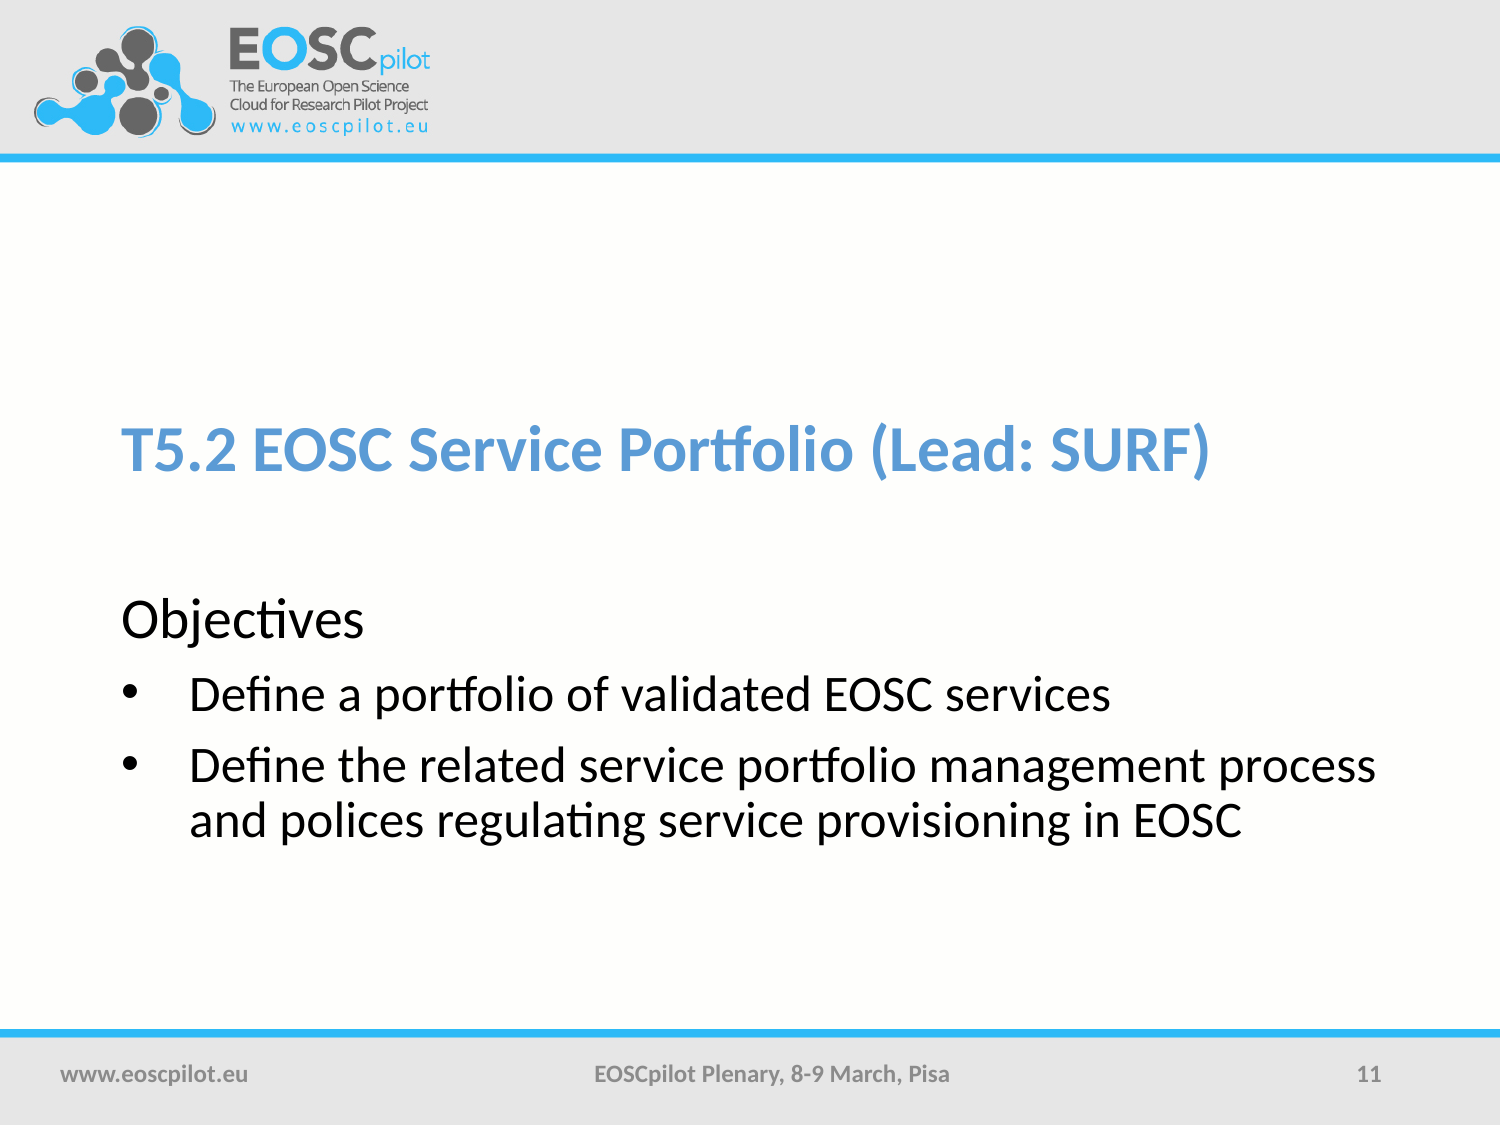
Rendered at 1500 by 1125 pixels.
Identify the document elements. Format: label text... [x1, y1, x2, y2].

slide_number www.eoscpilot.eu [45, 1042, 268, 1103]
picture [0, 0, 1500, 1125]
footer EOSCpilot Plenary, 8-9 March, Pisa [354, 1042, 1191, 1103]
list T5.2 EOSC Service Portfolio (Lead: SURF) Objectives Define a portfolio of validated EOSC services Define the related service portfolio management process and polices regulating service provisioning in EOSC [106, 406, 1401, 900]
slide_number 11 [1307, 1042, 1397, 1103]
